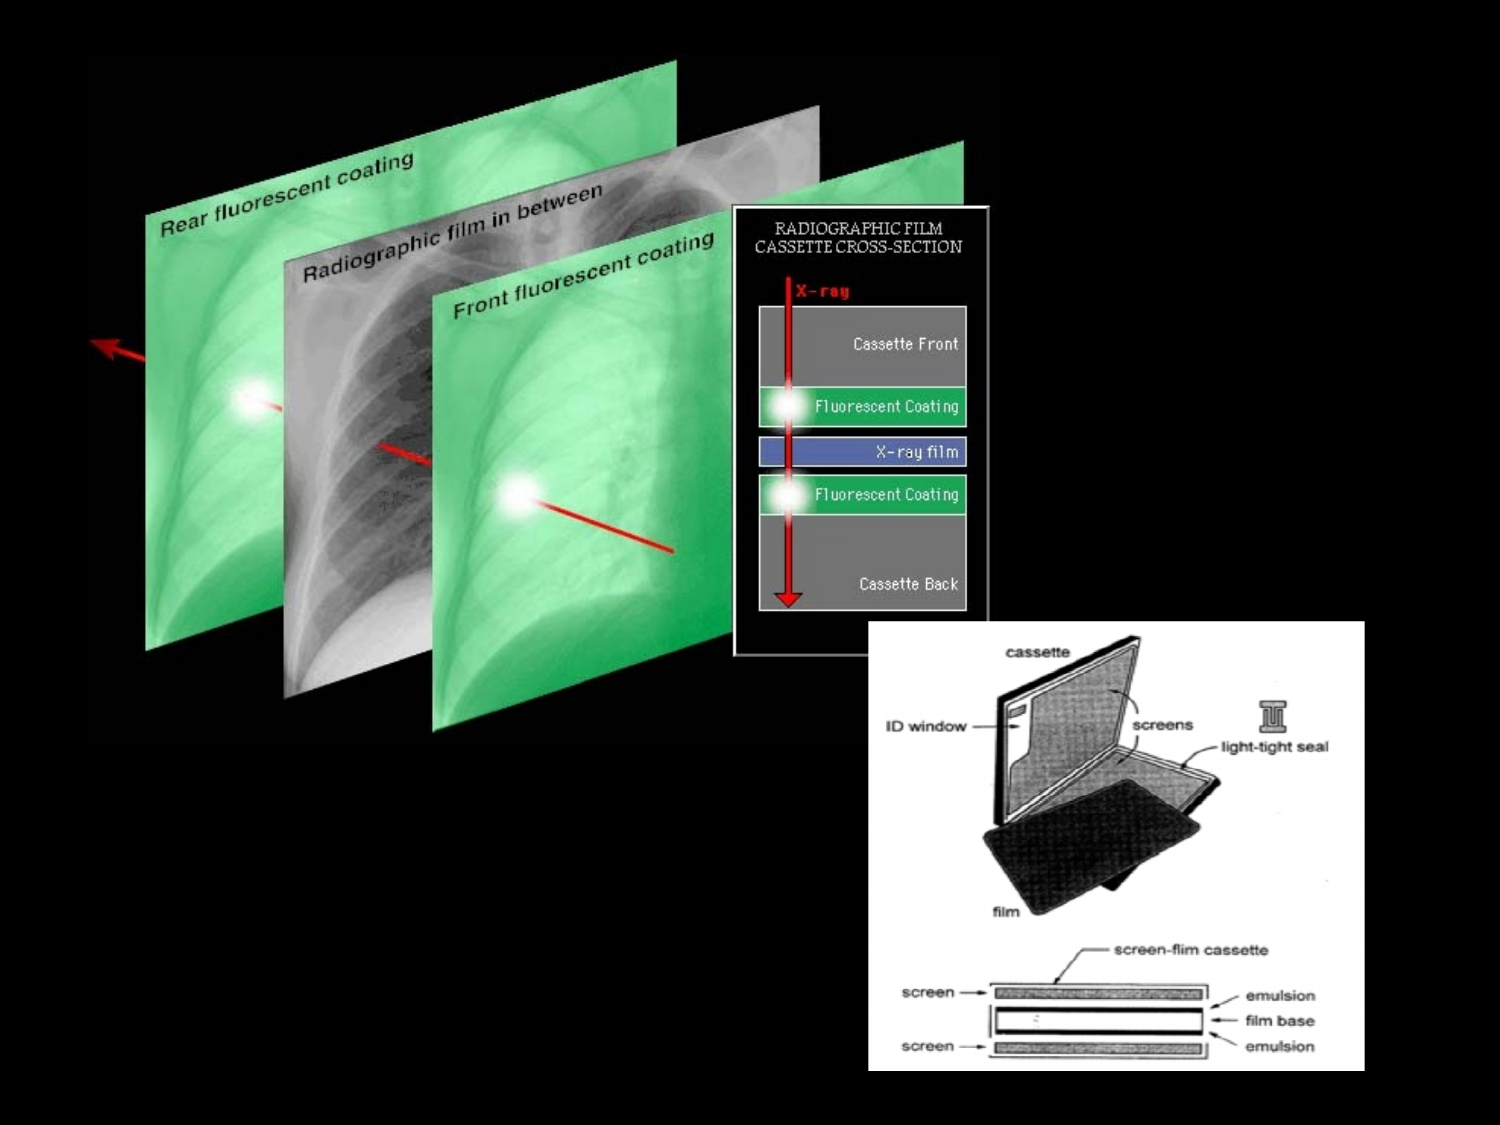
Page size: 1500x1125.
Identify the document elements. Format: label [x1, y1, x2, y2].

picture [88, 54, 1341, 1095]
